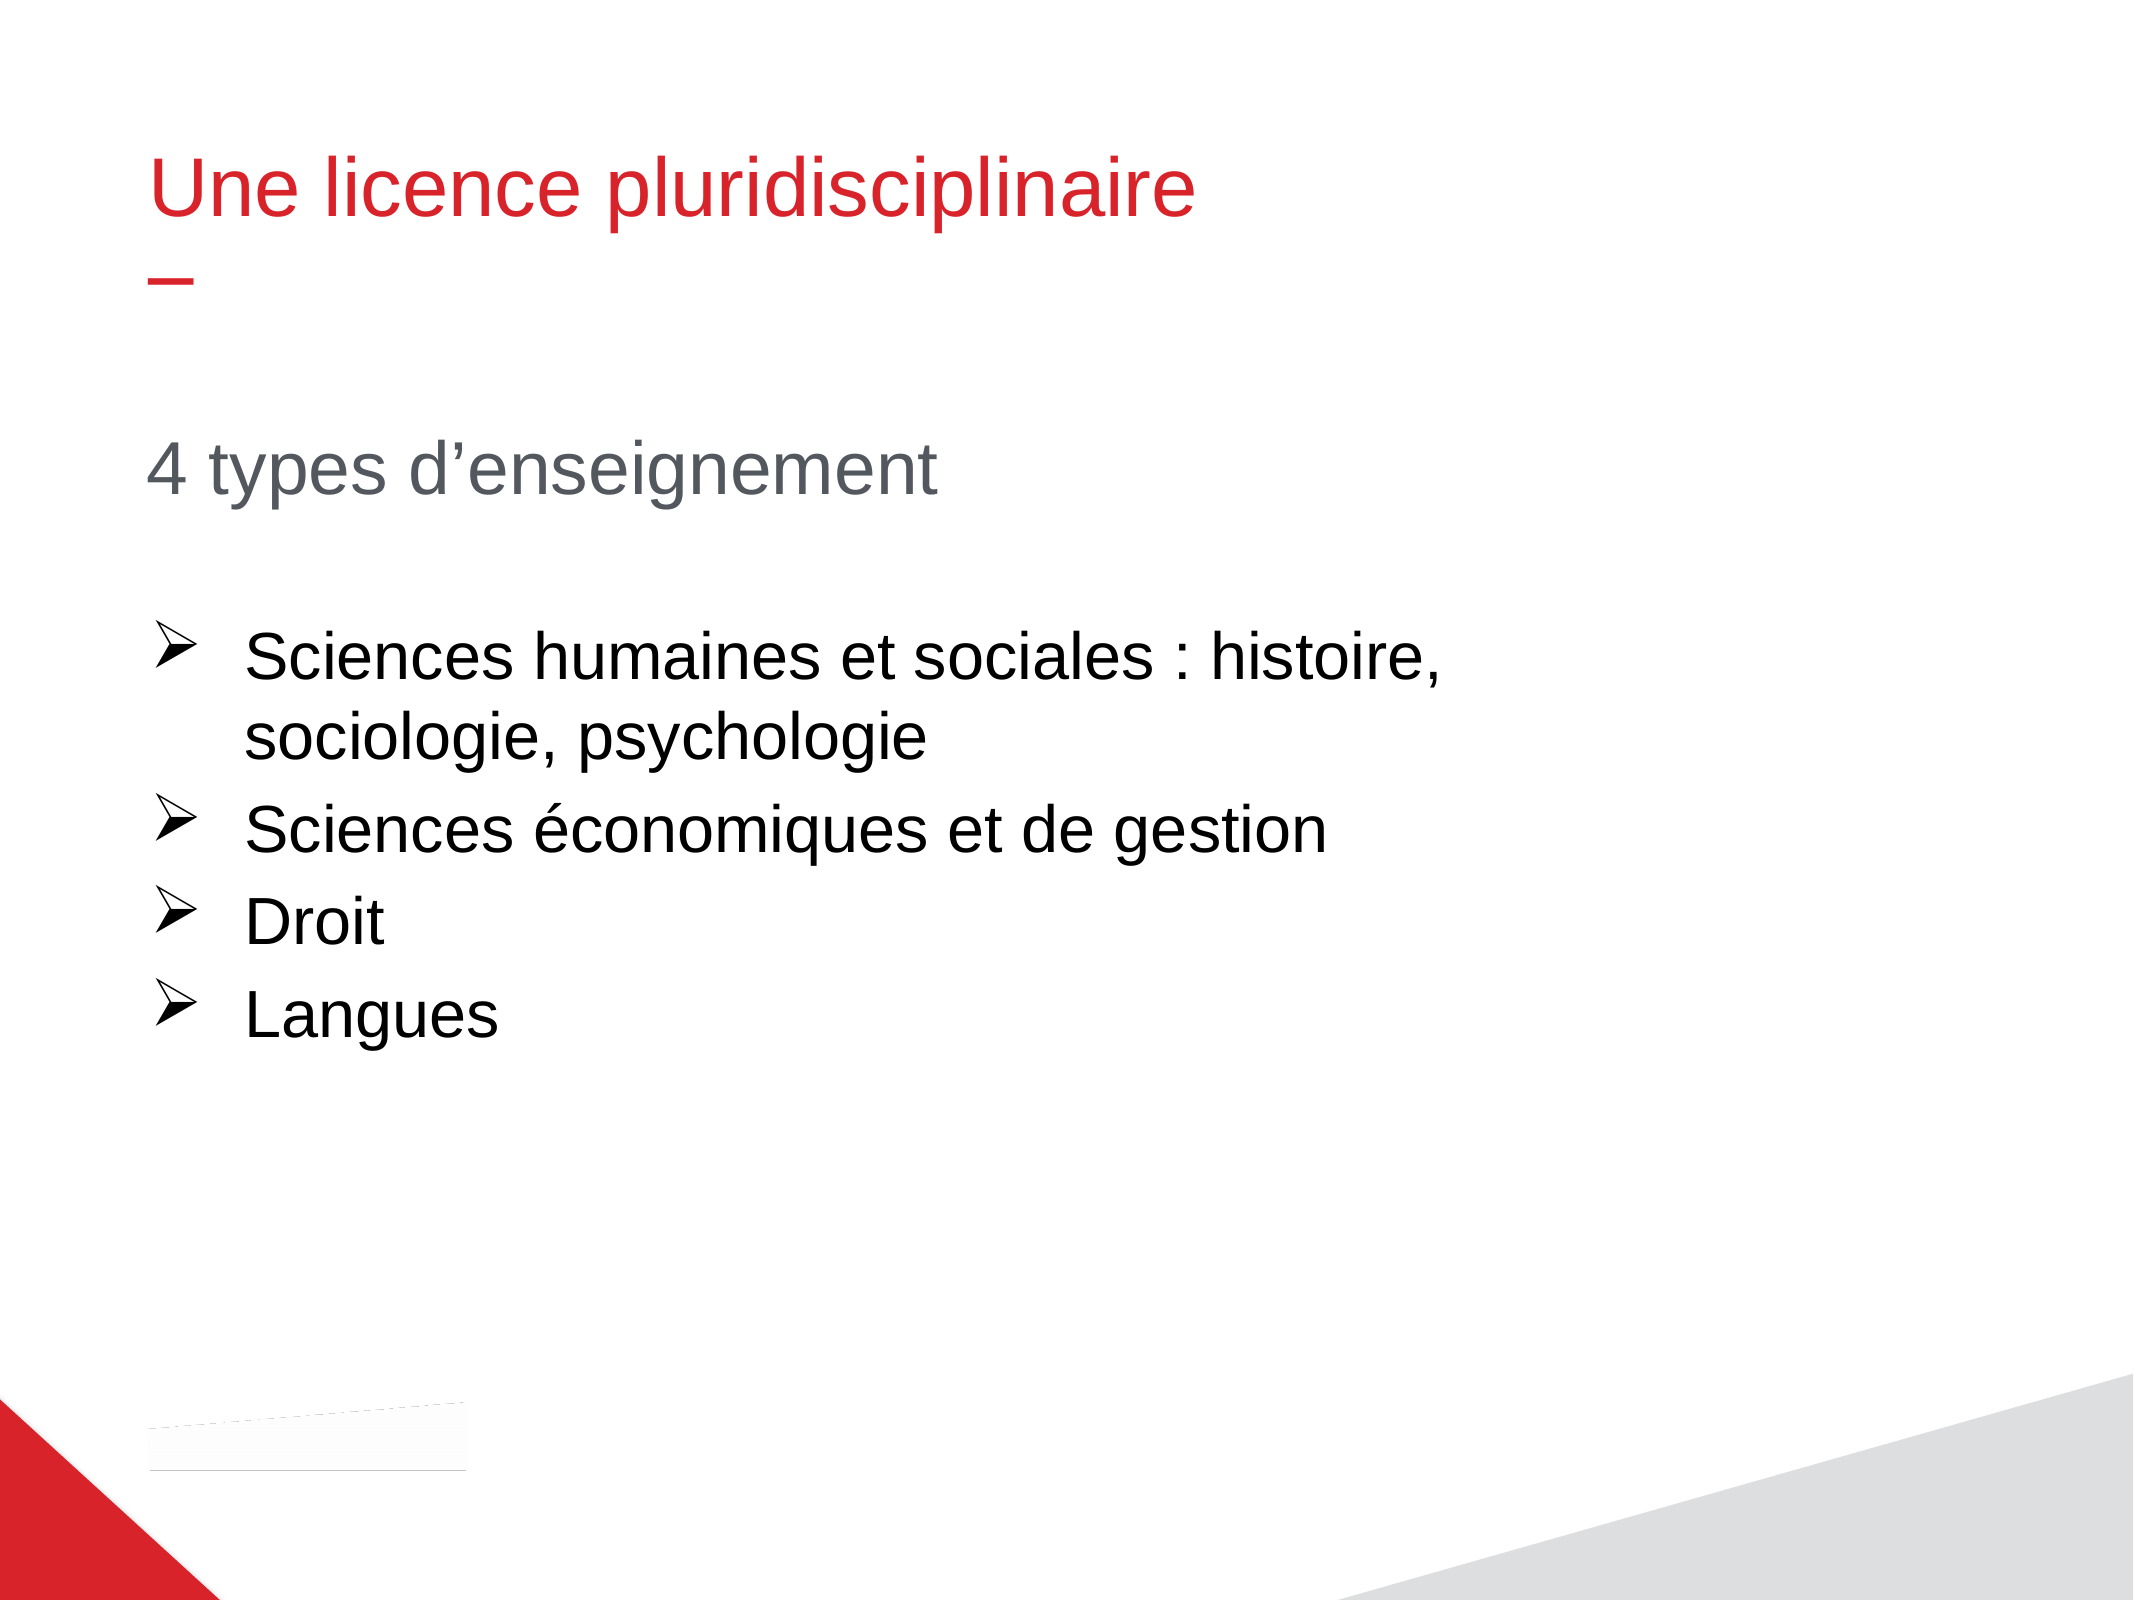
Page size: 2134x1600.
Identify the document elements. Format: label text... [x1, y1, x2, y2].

text_box [1337, 1373, 2134, 1600]
text_box 4 types d’enseignement [138, 411, 1114, 518]
text_box [0, 1399, 220, 1600]
text_box Une licence pluridisciplinaire _ [141, 127, 1236, 297]
text_box [142, 599, 1681, 1082]
picture [147, 1402, 468, 1472]
text_box Sciences humaines et sociales : histoire, sociologie, psychologie Sciences économiques et de gestion Droit Langues [141, 604, 1675, 1059]
